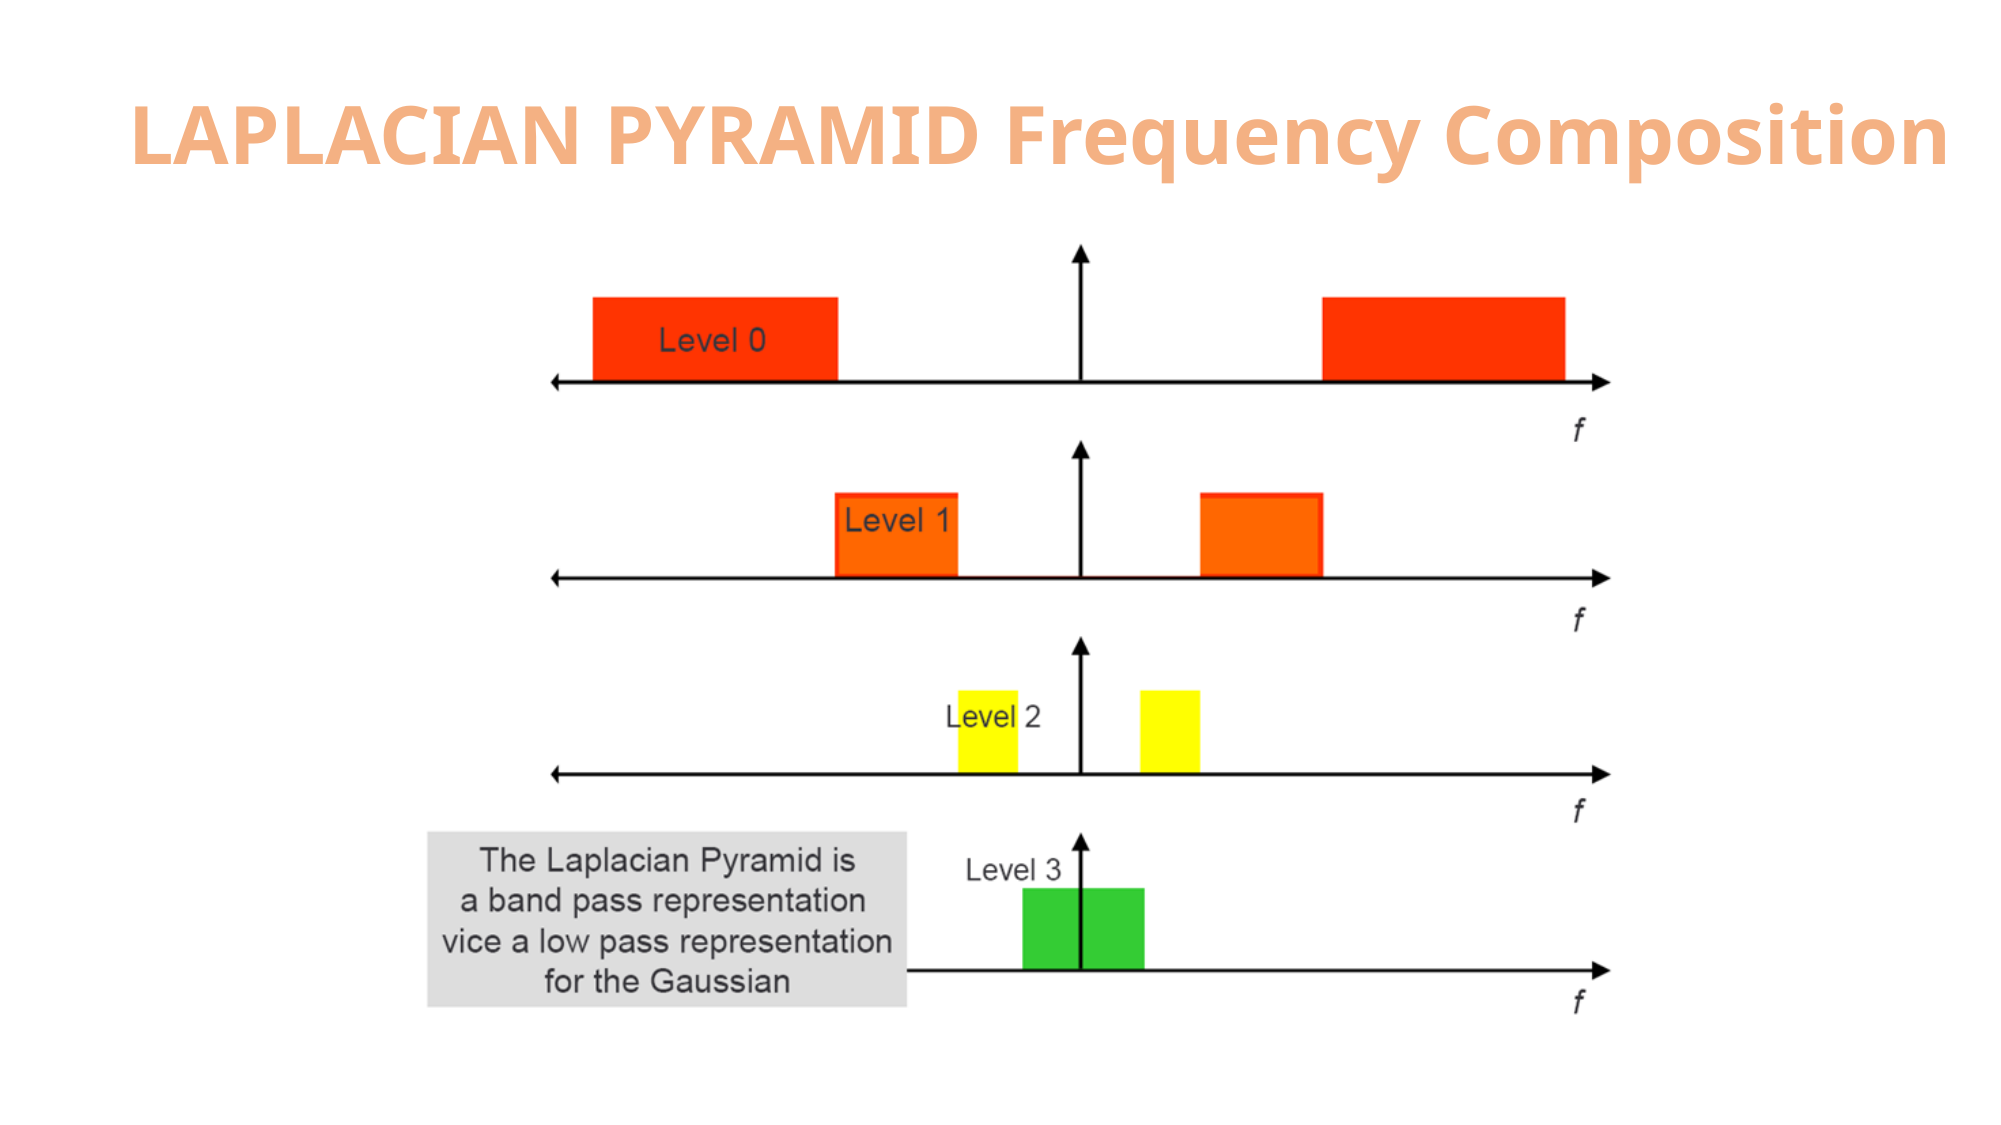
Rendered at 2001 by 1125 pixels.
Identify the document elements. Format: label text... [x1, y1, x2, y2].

picture [412, 227, 1633, 1035]
title LAPLACIAN PYRAMID Frequency Composition [99, 45, 1963, 233]
